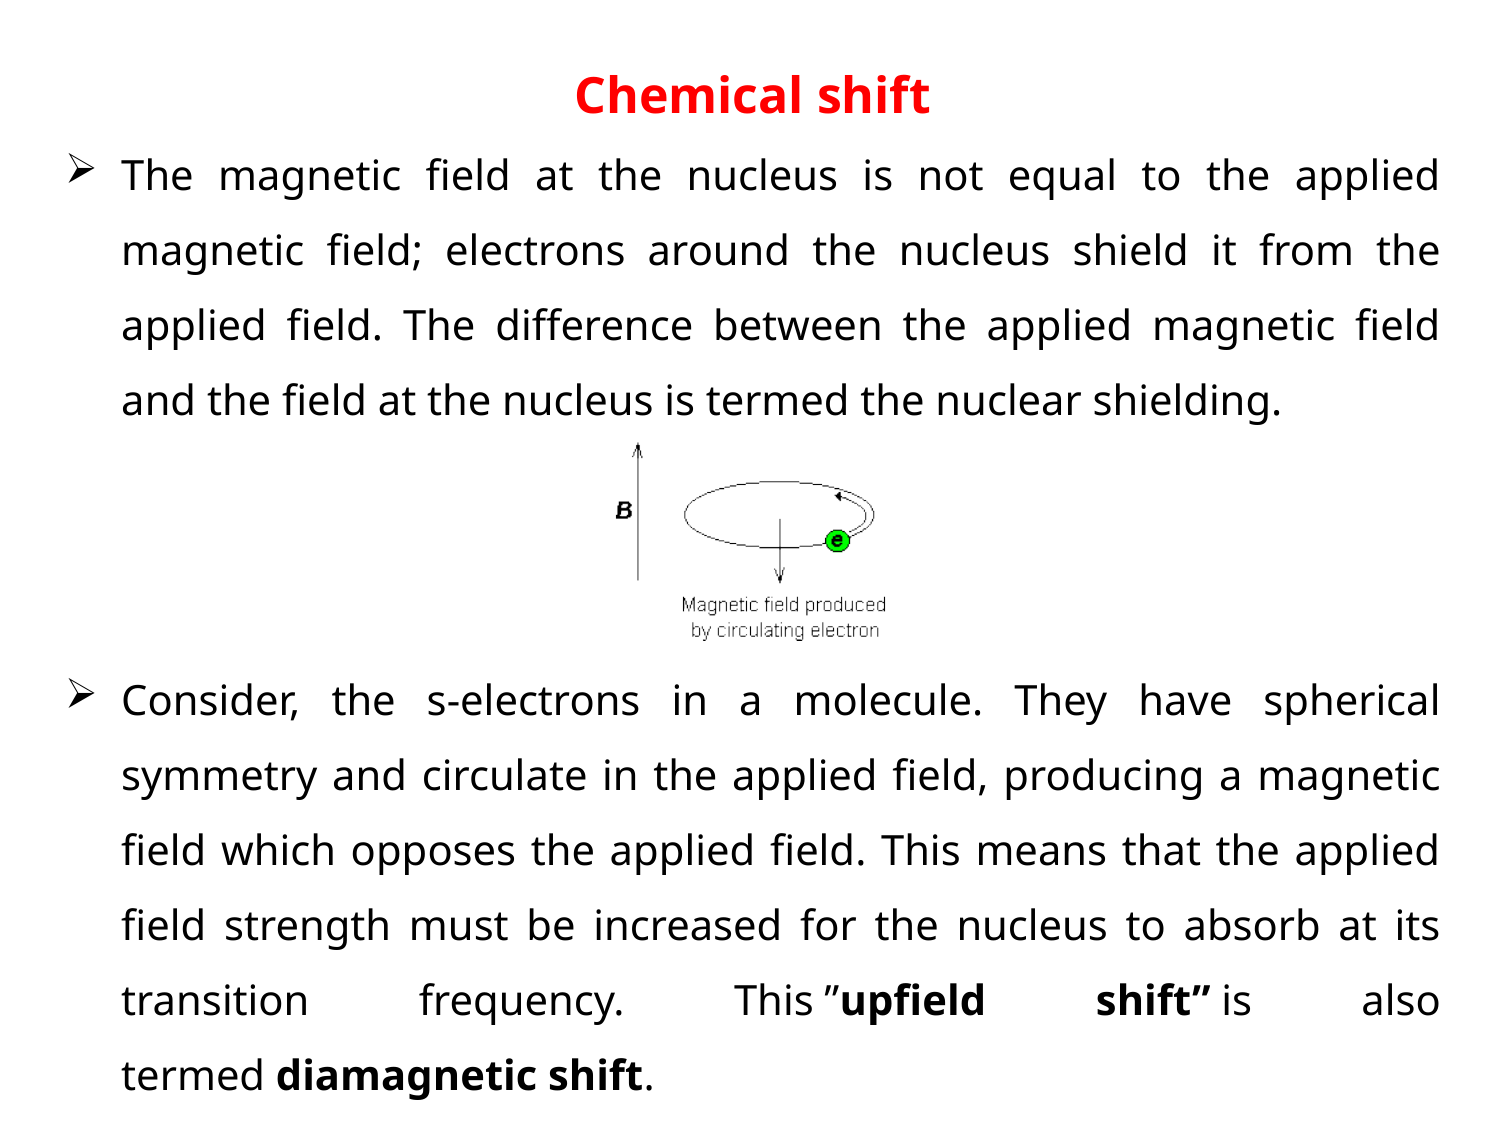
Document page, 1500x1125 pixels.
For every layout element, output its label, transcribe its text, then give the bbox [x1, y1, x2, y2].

picture [612, 437, 888, 641]
text_box Chemical shift The magnetic field at the nucleus is not equal to the applied magnetic field; electrons around the nucleus shield it from the applied field. The difference between the applied magnetic field and the field at the nucleus is termed the nuclear shielding. Consider, the s-electrons in a molecule. They have spherical symmetry and circulate in the applied field, producing a magnetic field which opposes the applied field. This means that the applied field strength must be increased for the nucleus to absorb at its transition frequency. This ”upfield shift” is also termed diamagnetic shift. [50, 26, 1456, 1106]
